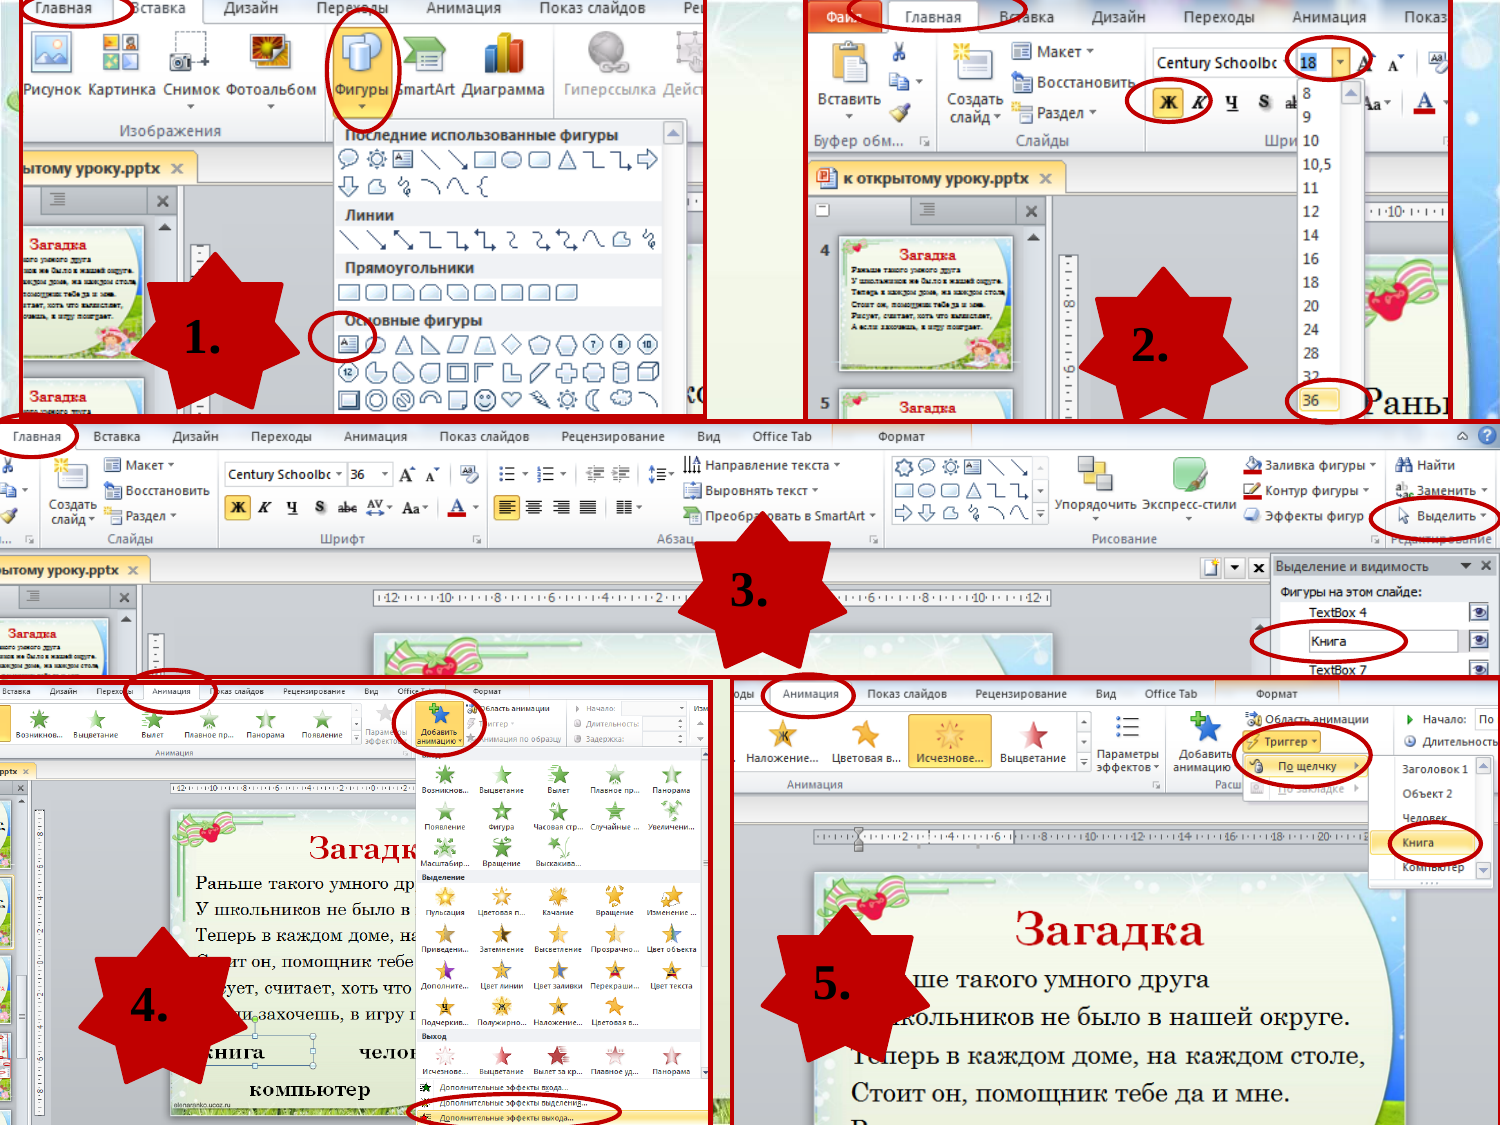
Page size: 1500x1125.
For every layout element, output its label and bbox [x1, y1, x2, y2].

picture [1453, 0, 1500, 419]
text_box [0, 413, 19, 421]
picture [213, 679, 730, 1125]
picture [707, 0, 803, 419]
picture [733, 679, 1499, 1125]
picture [23, 0, 704, 415]
text_box [1080, 268, 1247, 421]
picture [0, 0, 19, 417]
text_box [132, 253, 299, 408]
text_box [679, 512, 846, 667]
text_box [80, 928, 246, 1083]
picture [807, 0, 1449, 420]
picture [0, 423, 1500, 675]
text_box [762, 906, 929, 1061]
picture [0, 684, 709, 1125]
